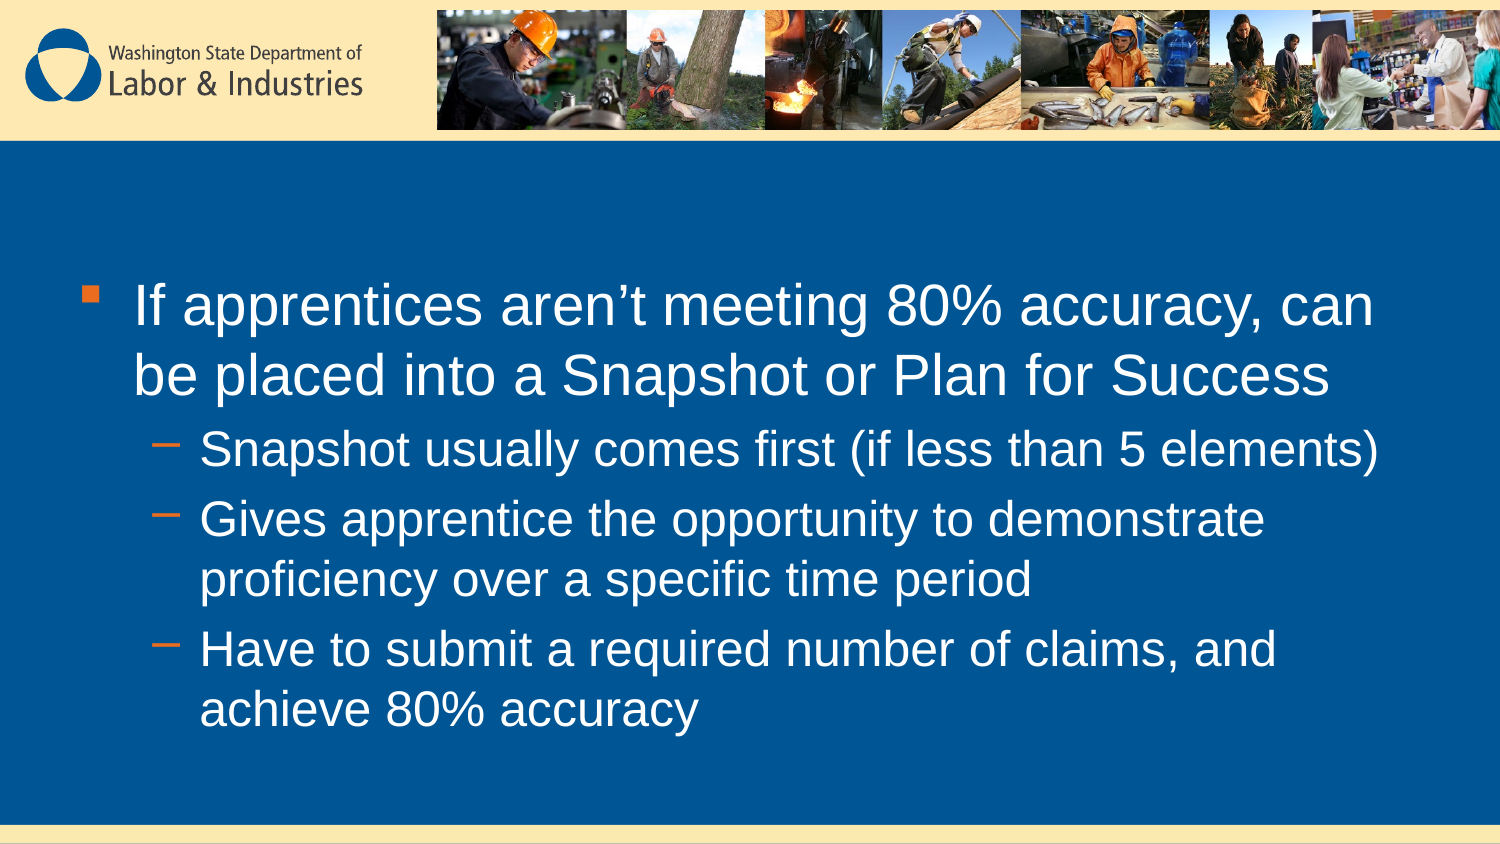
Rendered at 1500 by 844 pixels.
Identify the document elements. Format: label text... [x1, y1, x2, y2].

picture [437, 10, 1500, 130]
list If apprentices aren’t meeting 80% accuracy, can be placed into a Snapshot or Plan for Success Snapshot usually comes first (if less than 5 elements) Gives apprentice the opportunity to demonstrate proficiency over a specific time period Have to submit a required number of claims, and achieve 80% accuracy [62, 259, 1438, 815]
